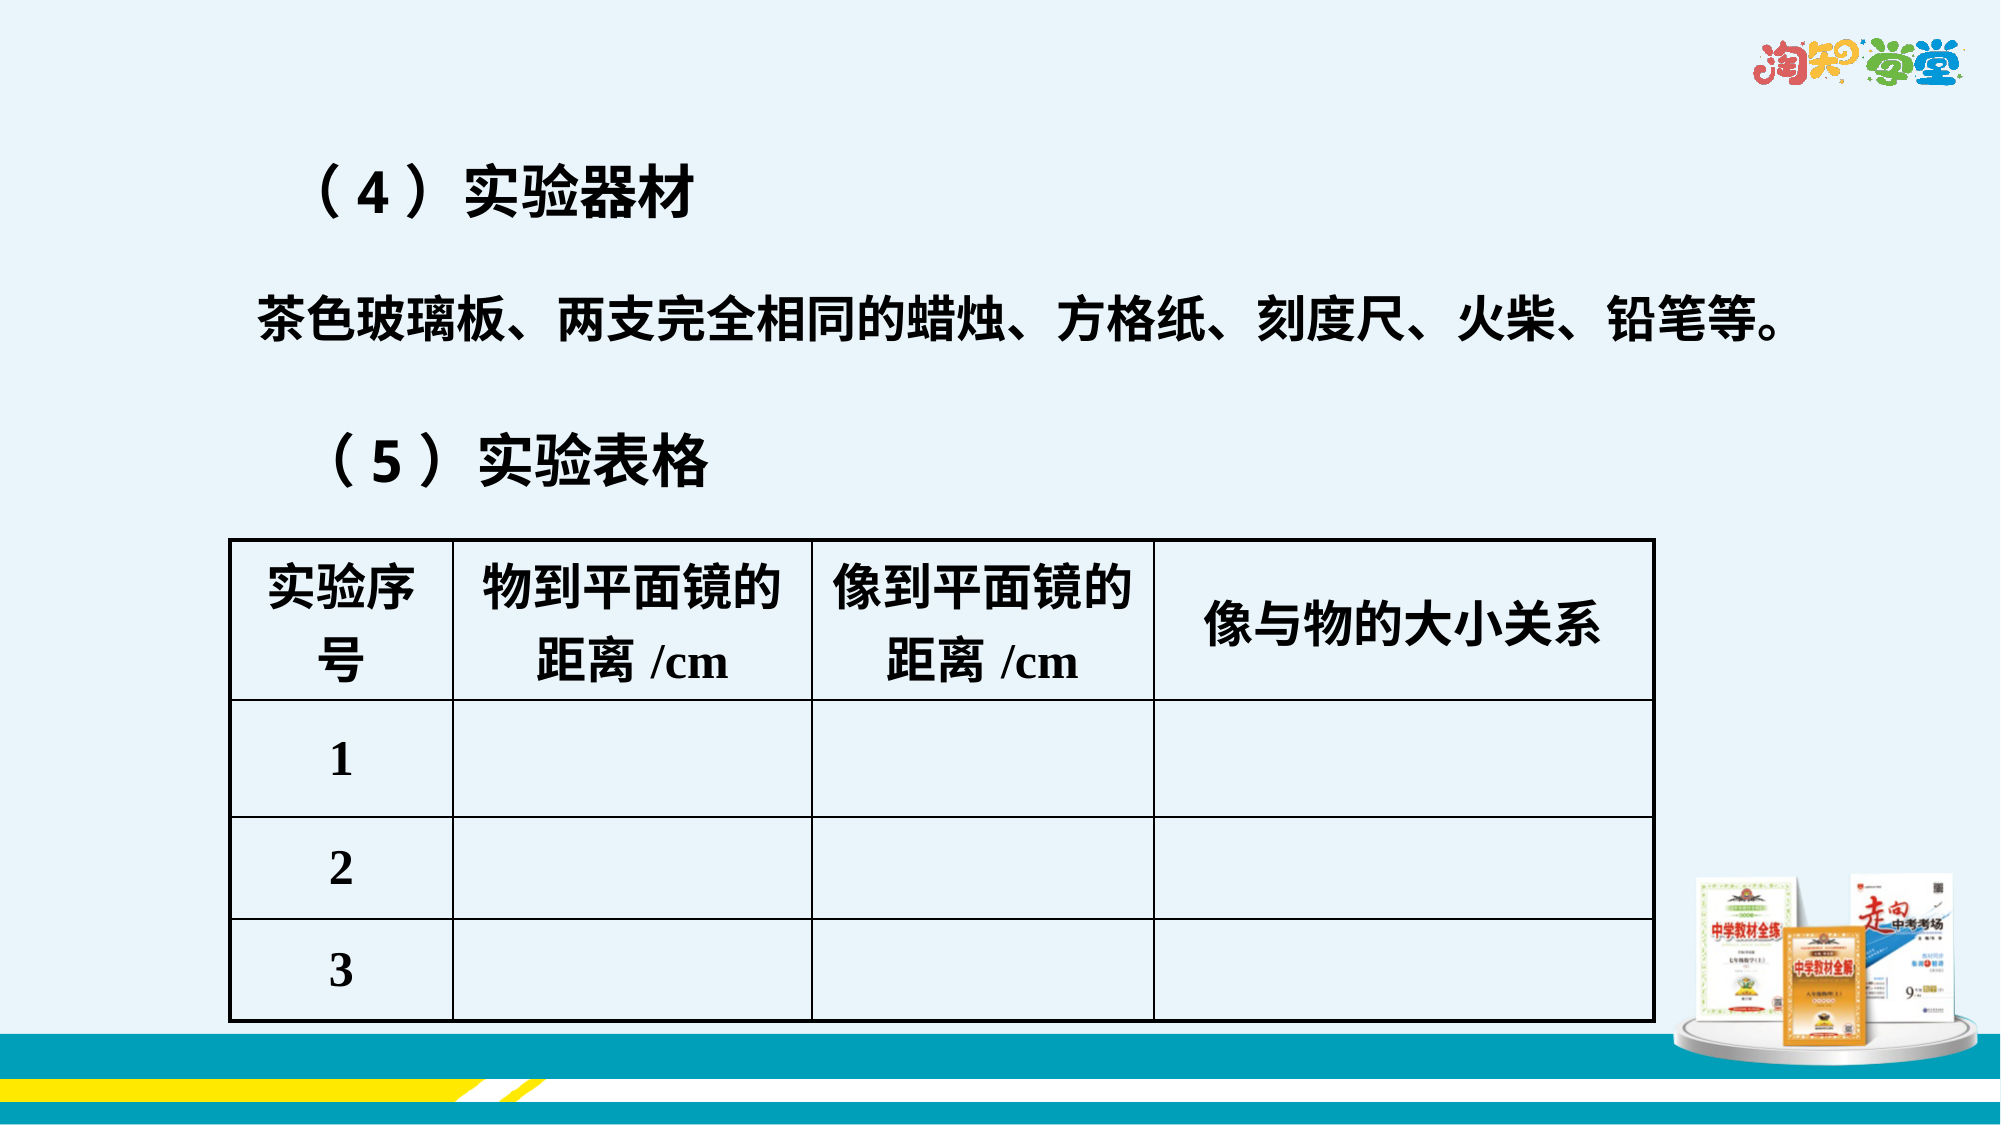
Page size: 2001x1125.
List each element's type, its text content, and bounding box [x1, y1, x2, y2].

table_cell [1155, 701, 1652, 816]
table_cell 1 [232, 701, 452, 816]
table_header 像到平面镜的距离/cm [813, 542, 1153, 699]
text_box （4）实验器材 [268, 126, 711, 233]
table_cell [454, 920, 811, 1019]
table_header 实验序号 [232, 542, 452, 699]
table_cell [1155, 920, 1652, 1019]
picture [1741, 26, 1973, 98]
text_box （5）实验表格 [282, 409, 738, 493]
table_cell [1155, 818, 1652, 918]
table_cell 3 [232, 920, 452, 1019]
text_box 茶色玻璃板、两支完全相同的蜡烛、方格纸、刻度尺、火柴、铅笔等。 [241, 279, 1822, 355]
table_header 物到平面镜的距离/cm [454, 542, 811, 699]
table_cell [813, 920, 1153, 1019]
table_cell [813, 701, 1153, 816]
picture [0, 805, 2001, 1125]
table_cell 2 [232, 818, 452, 918]
table_cell [454, 818, 811, 918]
table_cell [813, 818, 1153, 918]
table_cell [454, 701, 811, 816]
table_header 像与物的大小关系 [1155, 542, 1652, 699]
